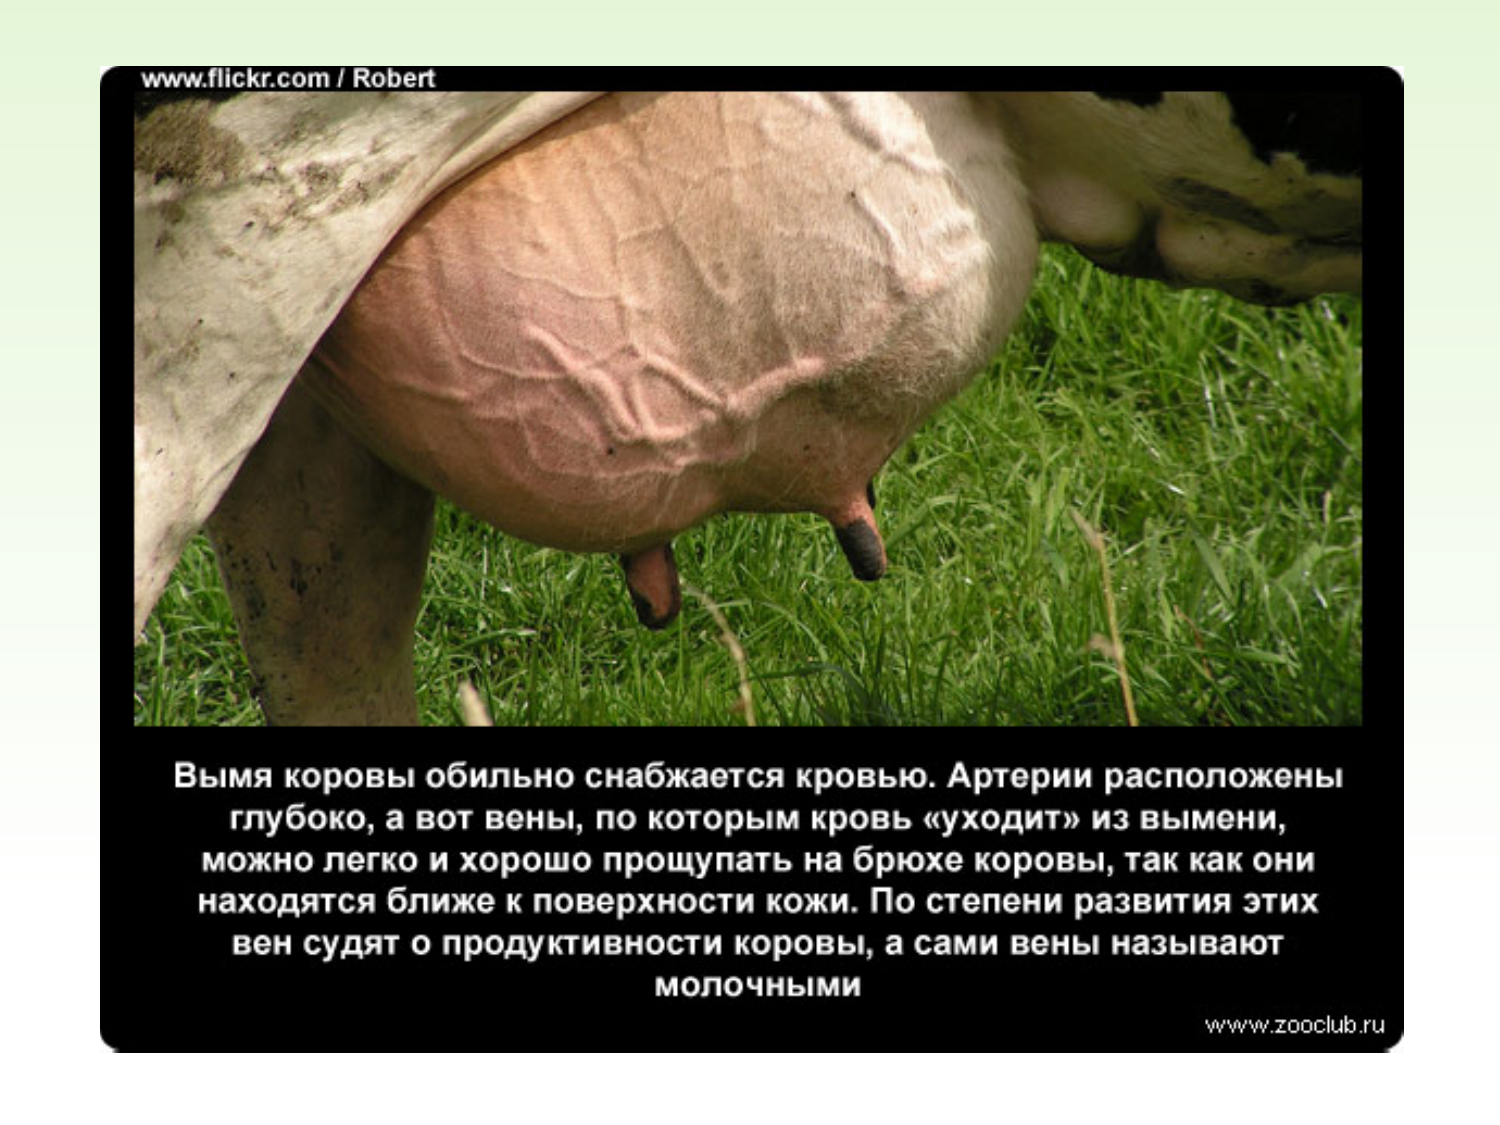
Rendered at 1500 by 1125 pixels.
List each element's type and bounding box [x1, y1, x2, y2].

picture [100, 66, 1404, 1053]
